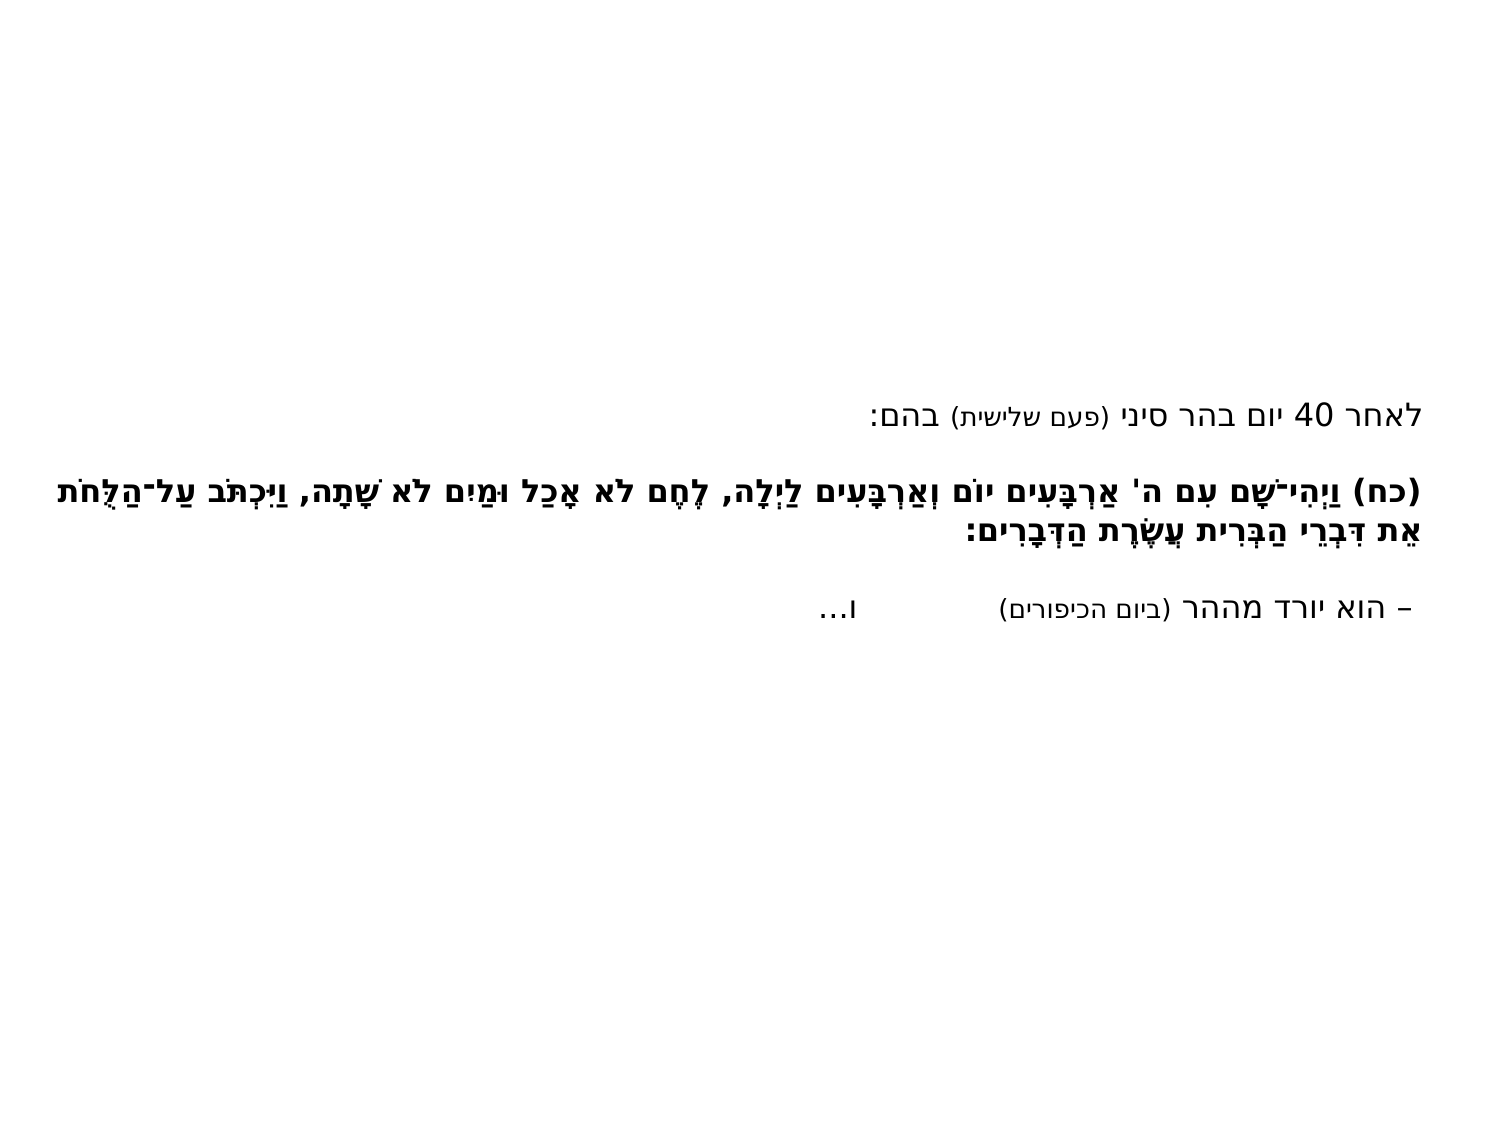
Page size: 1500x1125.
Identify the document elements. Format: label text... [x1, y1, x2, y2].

title לאחר 40 יום בהר סיני (פעם שלישית) בהם: (כח) וַיְהִי־שָׁם עִם ה' אַרְבָּעִים יוֹם וְאַרְבָּעִים לַיְלָה, לֶחֶם לֹא אָכַל וּמַיִם לֹא שָׁתָה, וַיִּכְתֹּב עַל־הַלֻּחֹת אֵת דִּבְרֵי הַבְּרִית עֲשֶׂרֶת הַדְּבָרִים׃ – הוא יורד מההר (ביום הכיפורים) ו... [29, 385, 1439, 634]
